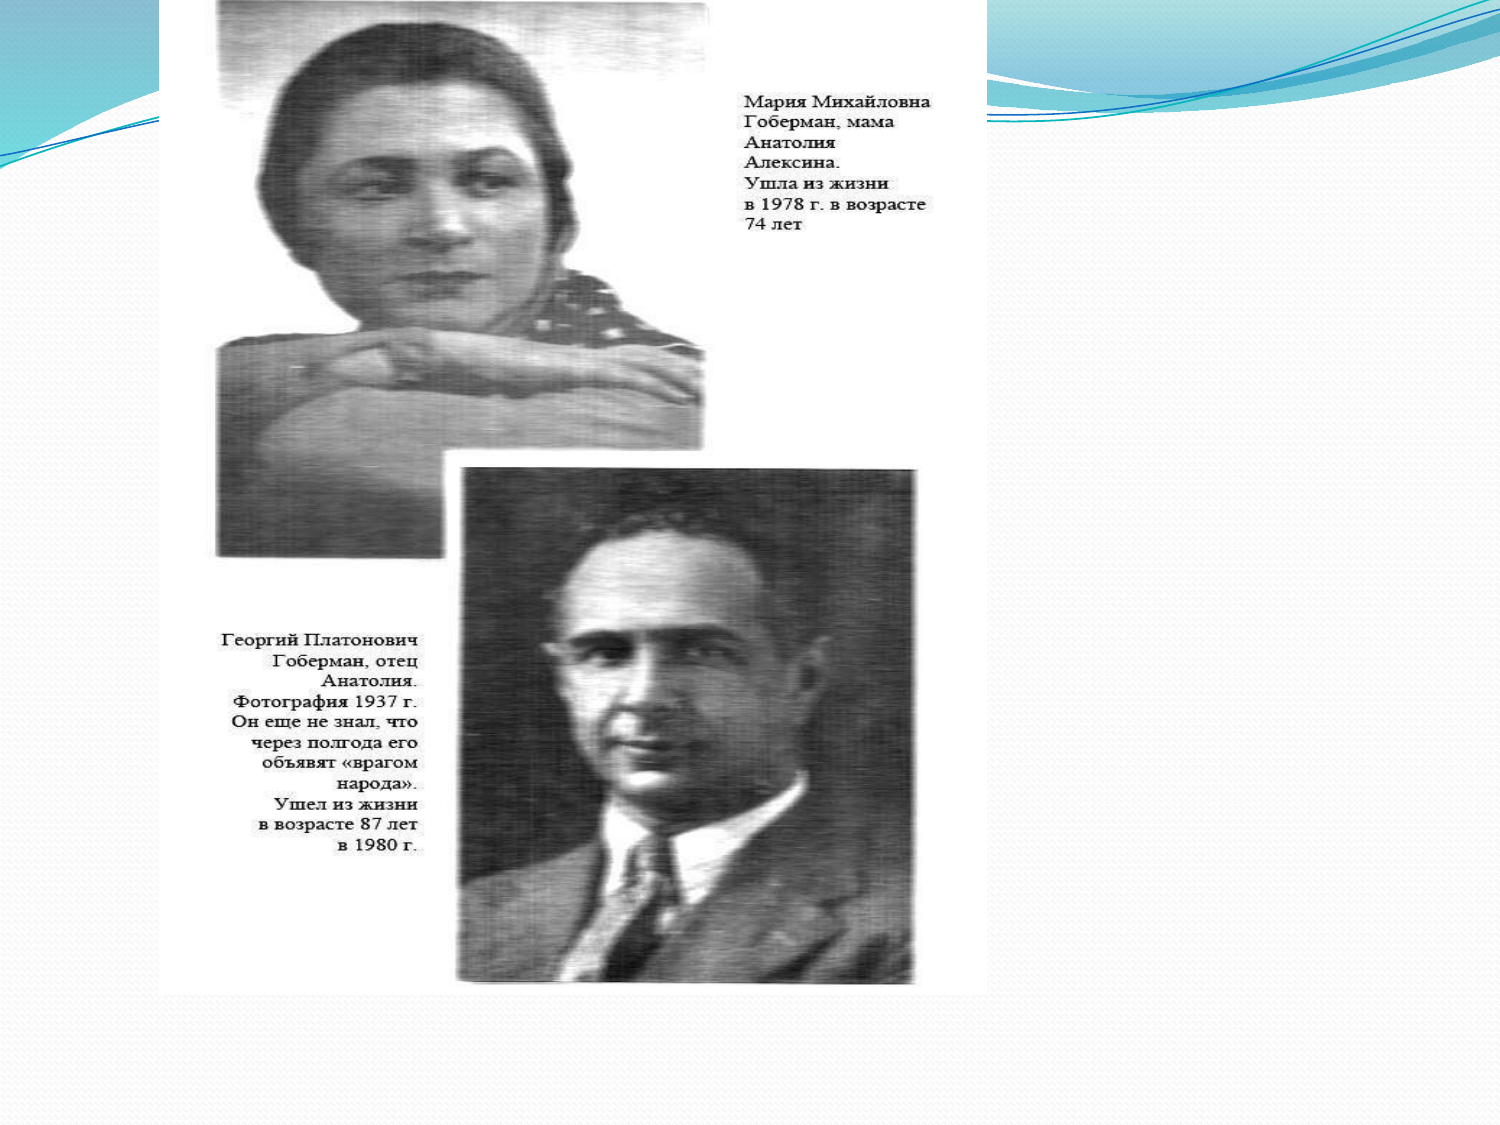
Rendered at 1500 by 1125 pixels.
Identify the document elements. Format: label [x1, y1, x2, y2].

list [159, 0, 987, 995]
